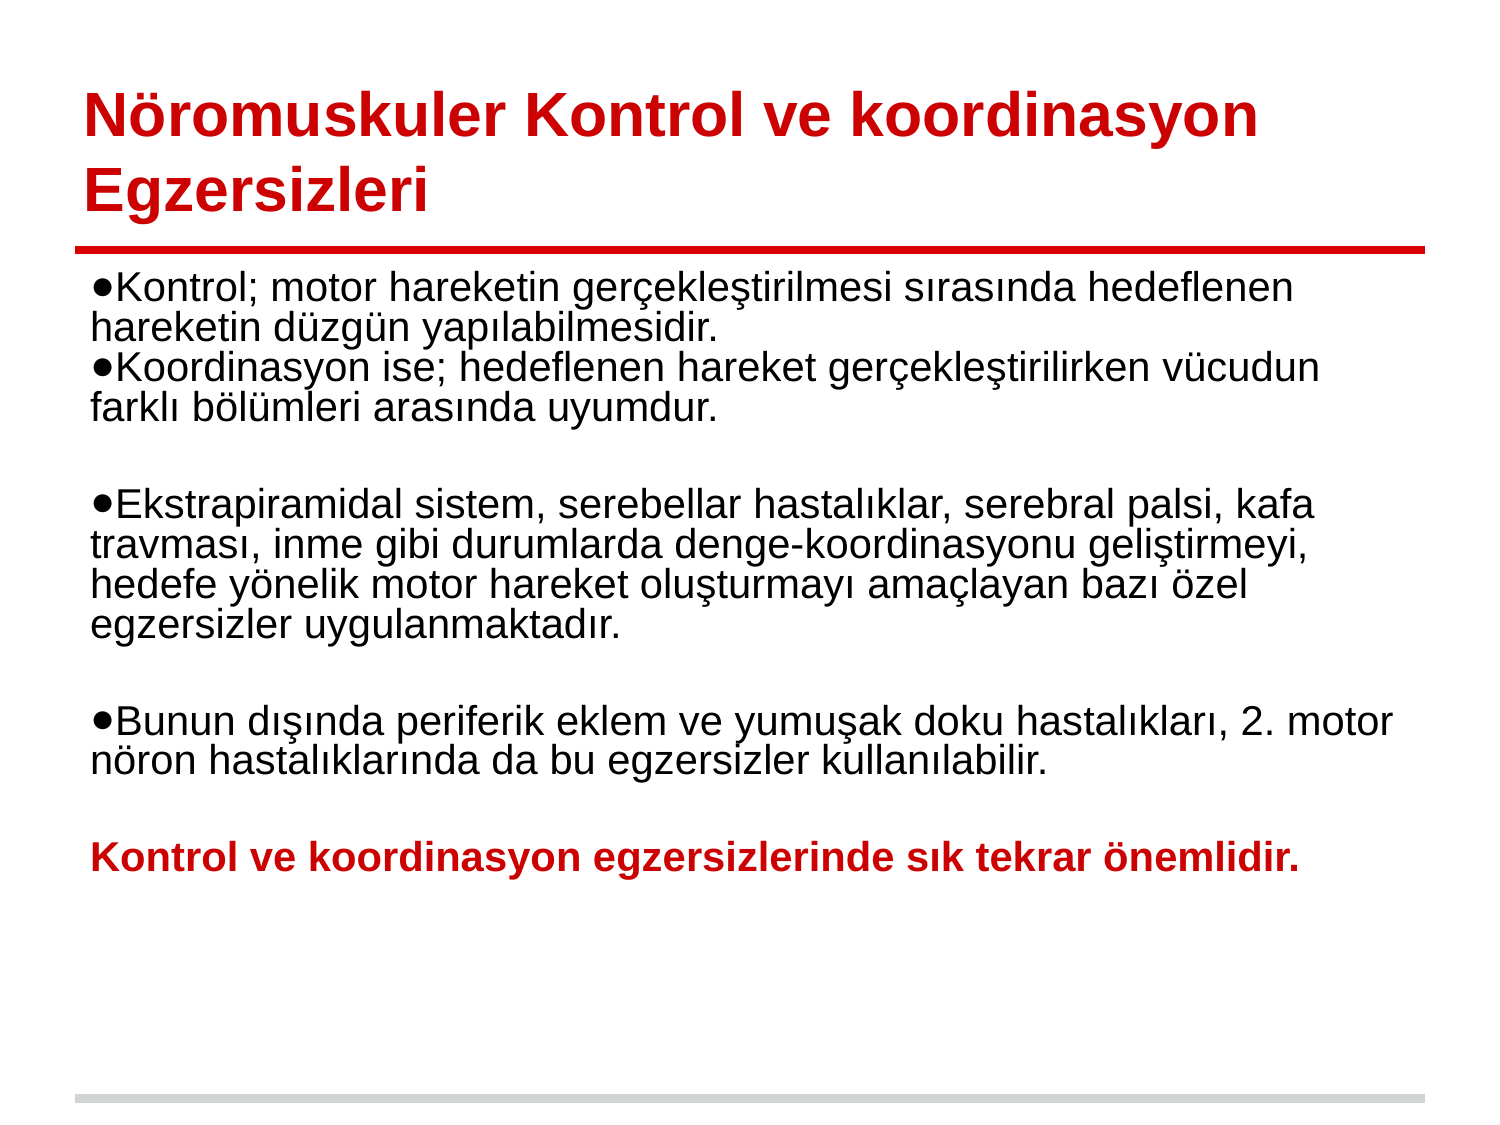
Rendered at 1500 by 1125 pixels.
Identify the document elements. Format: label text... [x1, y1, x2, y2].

text_box Nöromuskuler Kontrol ve koordinasyon Egzersizleri [68, 58, 1425, 211]
list Kontrol; motor hareketin gerçekleştirilmesi sırasında hedeflenen hareketin düzgün yapılabilmesidir. Koordinasyon ise; hedeflenen hareket gerçekleştirilirken vücudun farklı bölümleri arasında uyumdur. Ekstrapiramidal sistem, serebellar hastalıklar, serebral palsi, kafa travması, inme gibi durumlarda denge-koordinasyonu geliştirmeyi, hedefe yönelik motor hareket oluşturmayı amaçlayan bazı özel egzersizler uygulanmaktadır. Bunun dışında periferik eklem ve yumuşak doku hastalıkları, 2. motor nöron hastalıklarında da bu egzersizler kullanılabilir. Kontrol ve koordinasyon egzersizlerinde sık tekrar önemlidir. [75, 262, 1425, 1078]
